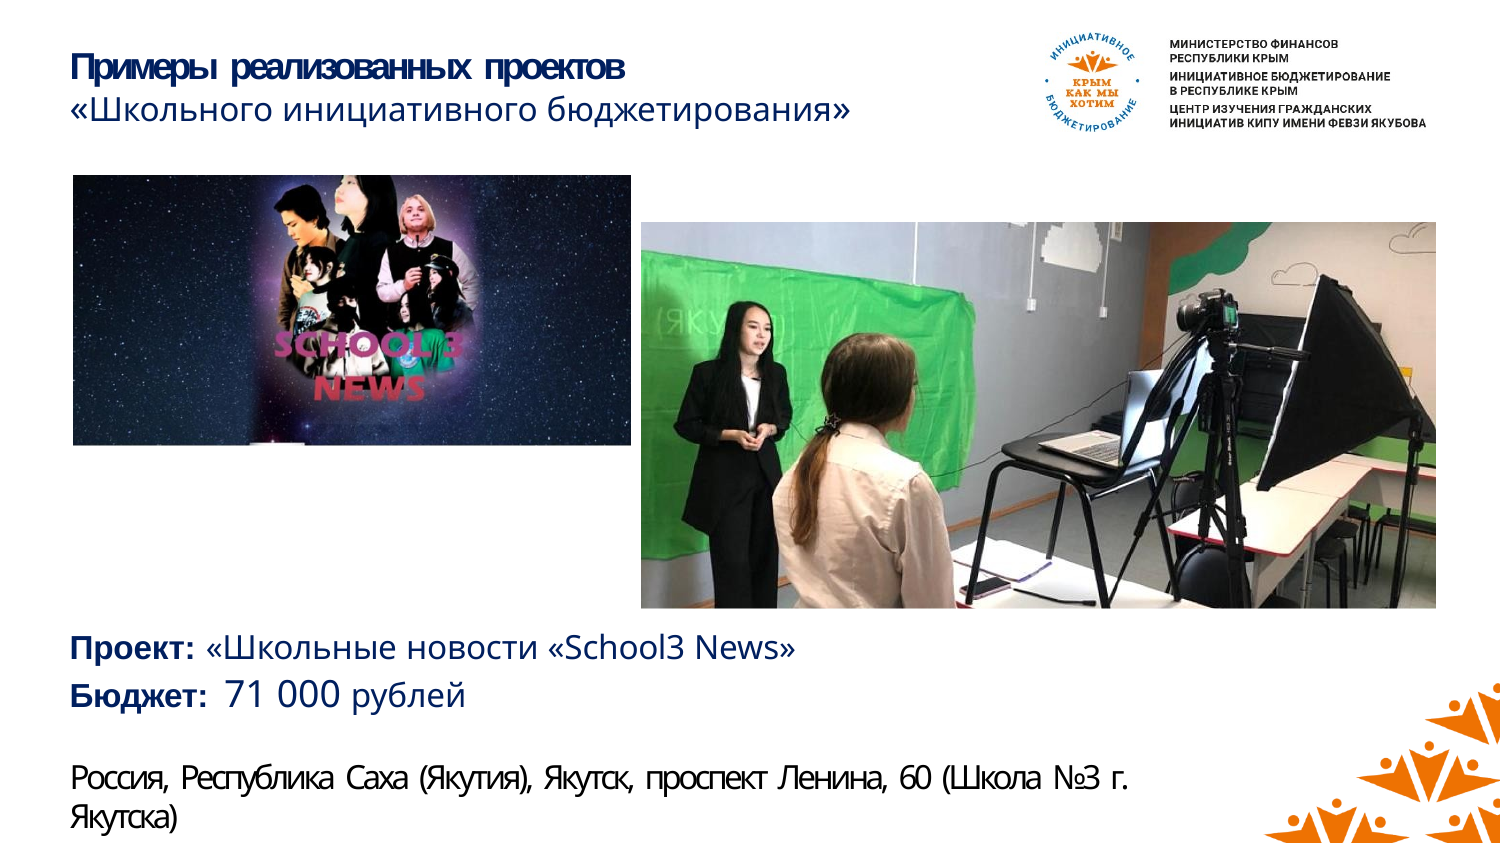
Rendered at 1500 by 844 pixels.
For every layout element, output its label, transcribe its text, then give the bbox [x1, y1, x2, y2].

title Примеры реализованных проектов «Школьного инициативного бюджетирования» [67, 42, 965, 186]
picture [641, 222, 1437, 609]
picture [73, 175, 631, 446]
picture [1263, 683, 1500, 843]
text_box Проект: «Школьные новости «School3 News» Бюджет: 71 000 рублей Россия, Республика Саха (Якутия), Якутск, проспект Ленина, 60 (Школа №3 г. Якутска) [67, 620, 1180, 836]
picture [1045, 32, 1426, 132]
